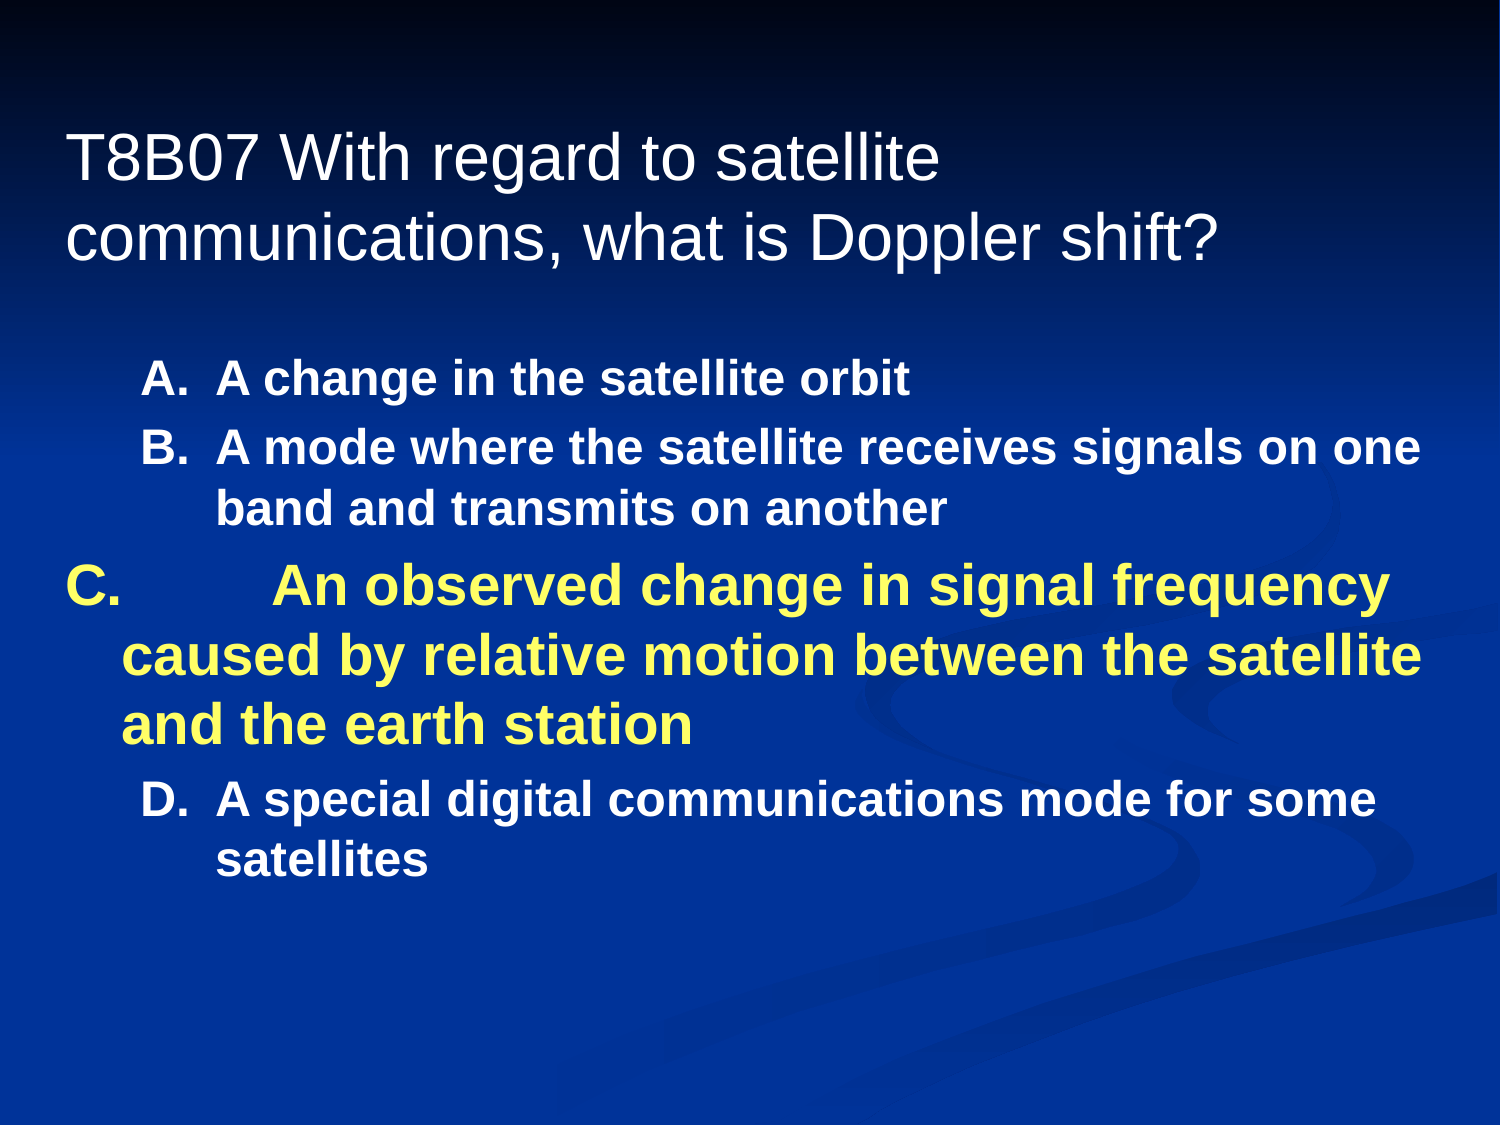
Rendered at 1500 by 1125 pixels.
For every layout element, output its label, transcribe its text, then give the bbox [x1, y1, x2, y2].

list A. A change in the satellite orbit B. A mode where the satellite receives signals on one band and transmits on another C. An observed change in signal frequency caused by relative motion between the satellite and the earth station D. A special digital communications mode for some satellites [49, 337, 1451, 1006]
title T8B07 With regard to satellite communications, what is Doppler shift? [49, 49, 1451, 337]
